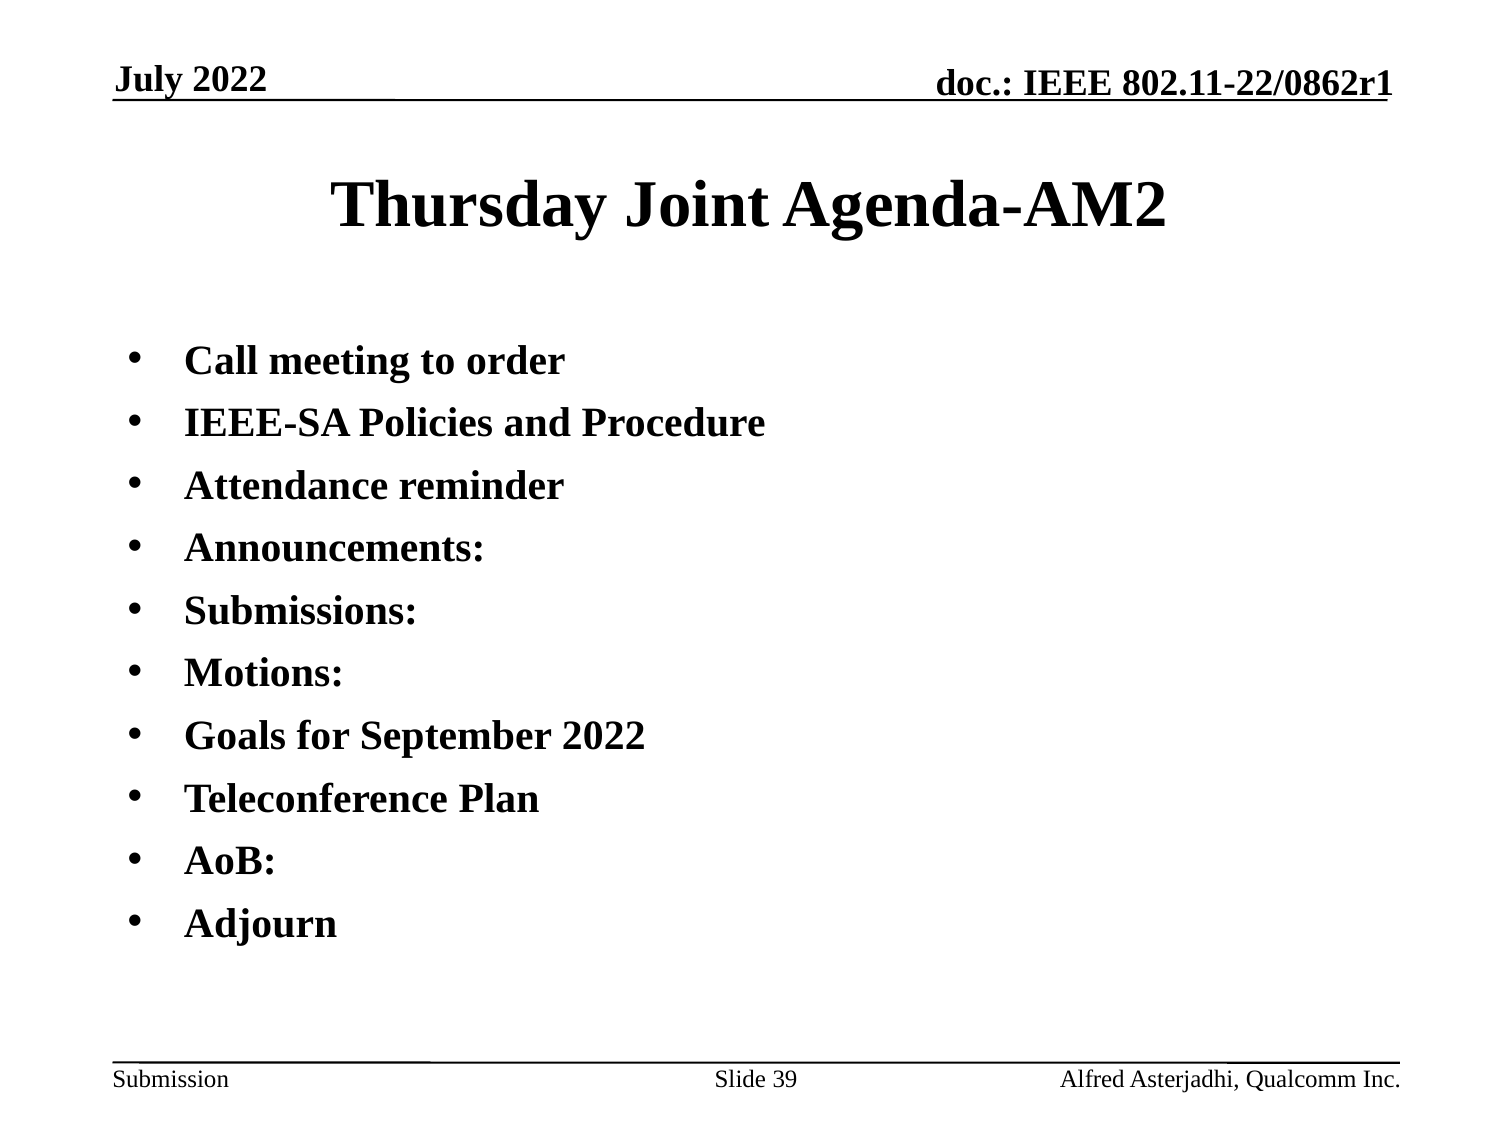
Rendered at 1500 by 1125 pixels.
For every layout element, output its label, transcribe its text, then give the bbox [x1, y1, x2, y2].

list Call meeting to order IEEE-SA Policies and Procedure Attendance reminder Announcements: Submissions: Motions: Goals for September 2022 Teleconference Plan AoB: Adjourn [112, 324, 1388, 1000]
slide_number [114, 54, 423, 100]
slide_number Slide 39 [712, 1061, 800, 1123]
title Thursday Joint Agenda-AM2 [112, 112, 1388, 288]
footer Alfred Asterjadhi, Qualcomm Inc. [878, 1061, 1402, 1093]
